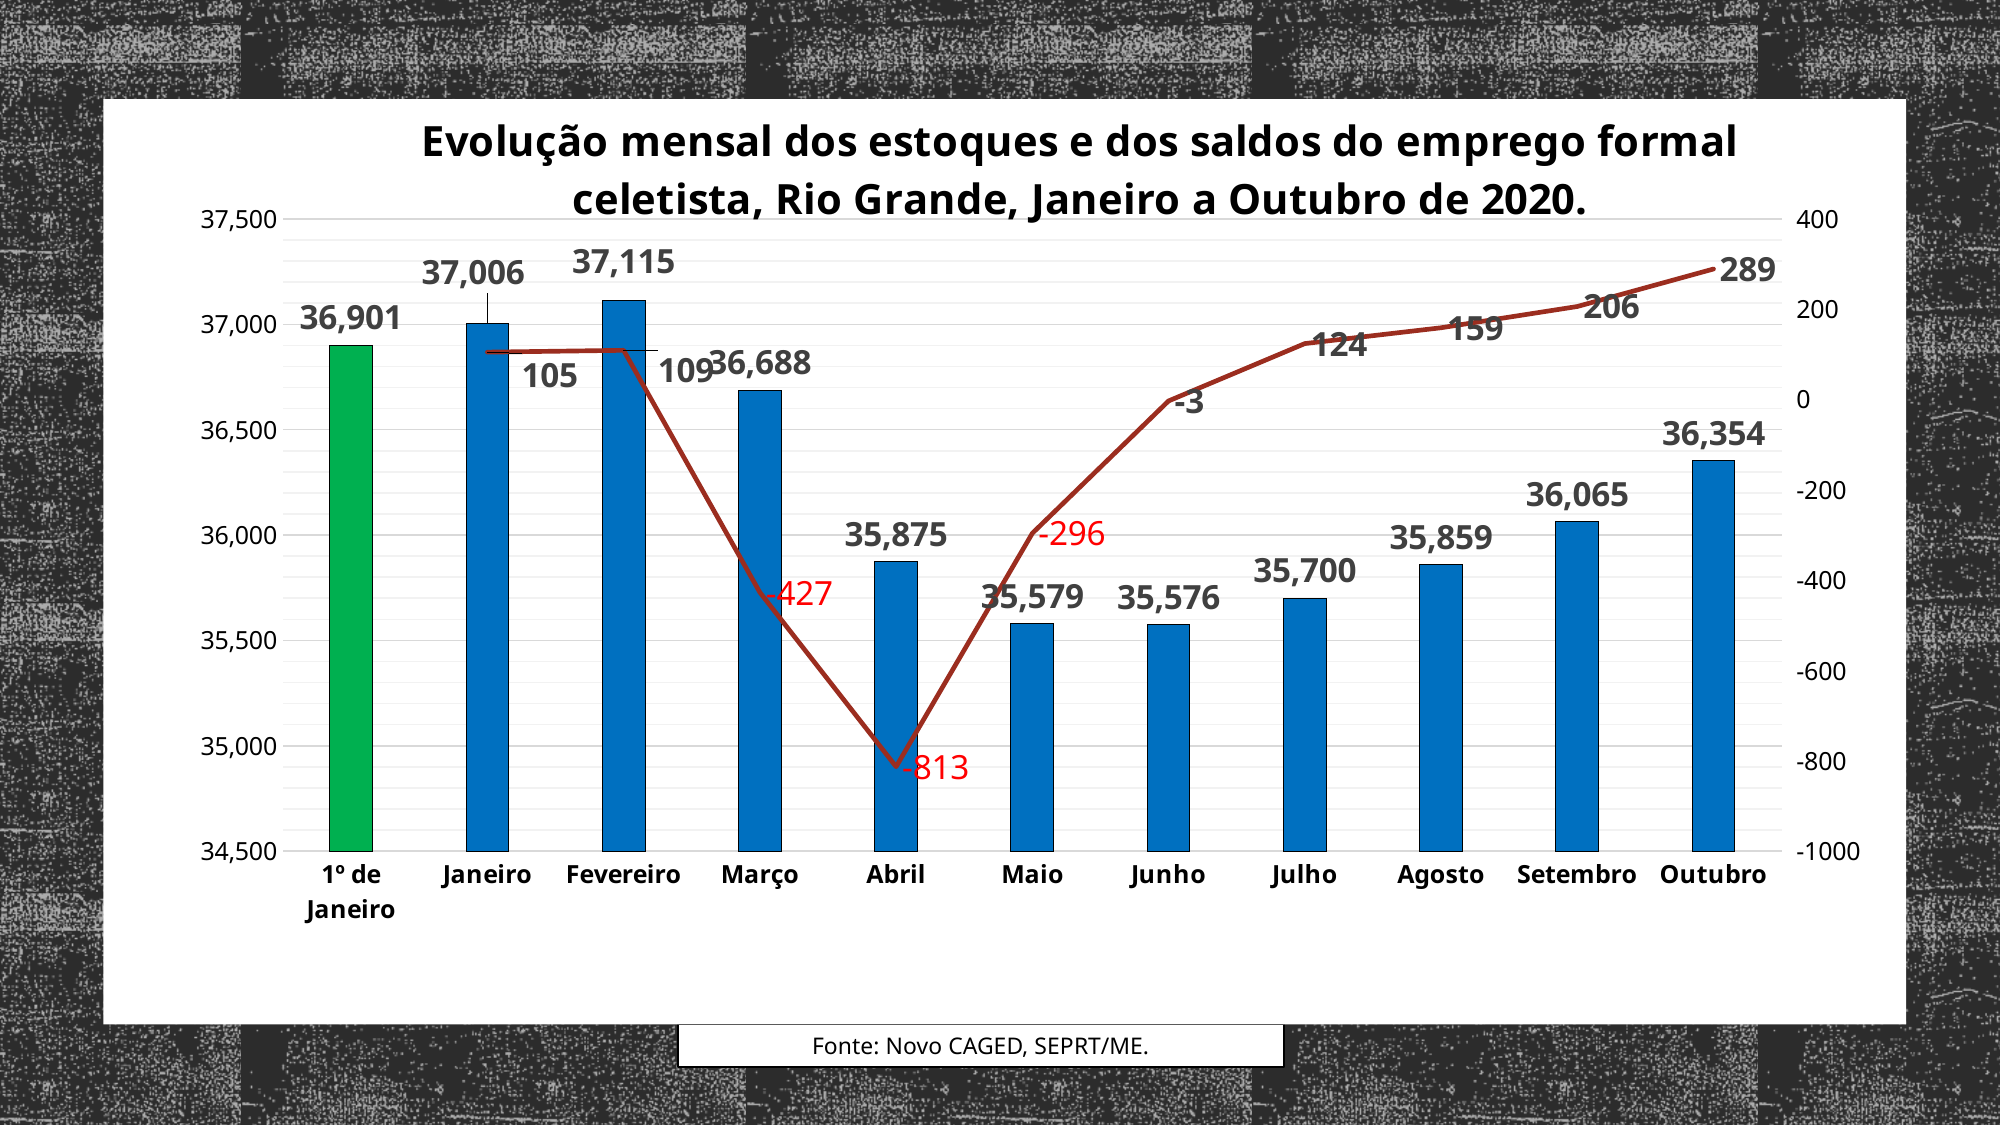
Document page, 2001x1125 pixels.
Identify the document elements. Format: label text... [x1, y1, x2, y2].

text_box [0, 0, 2000, 1125]
chart [107, 103, 1903, 1021]
text_box Fonte: Novo CAGED, SEPRT/ME. [677, 1025, 1285, 1068]
